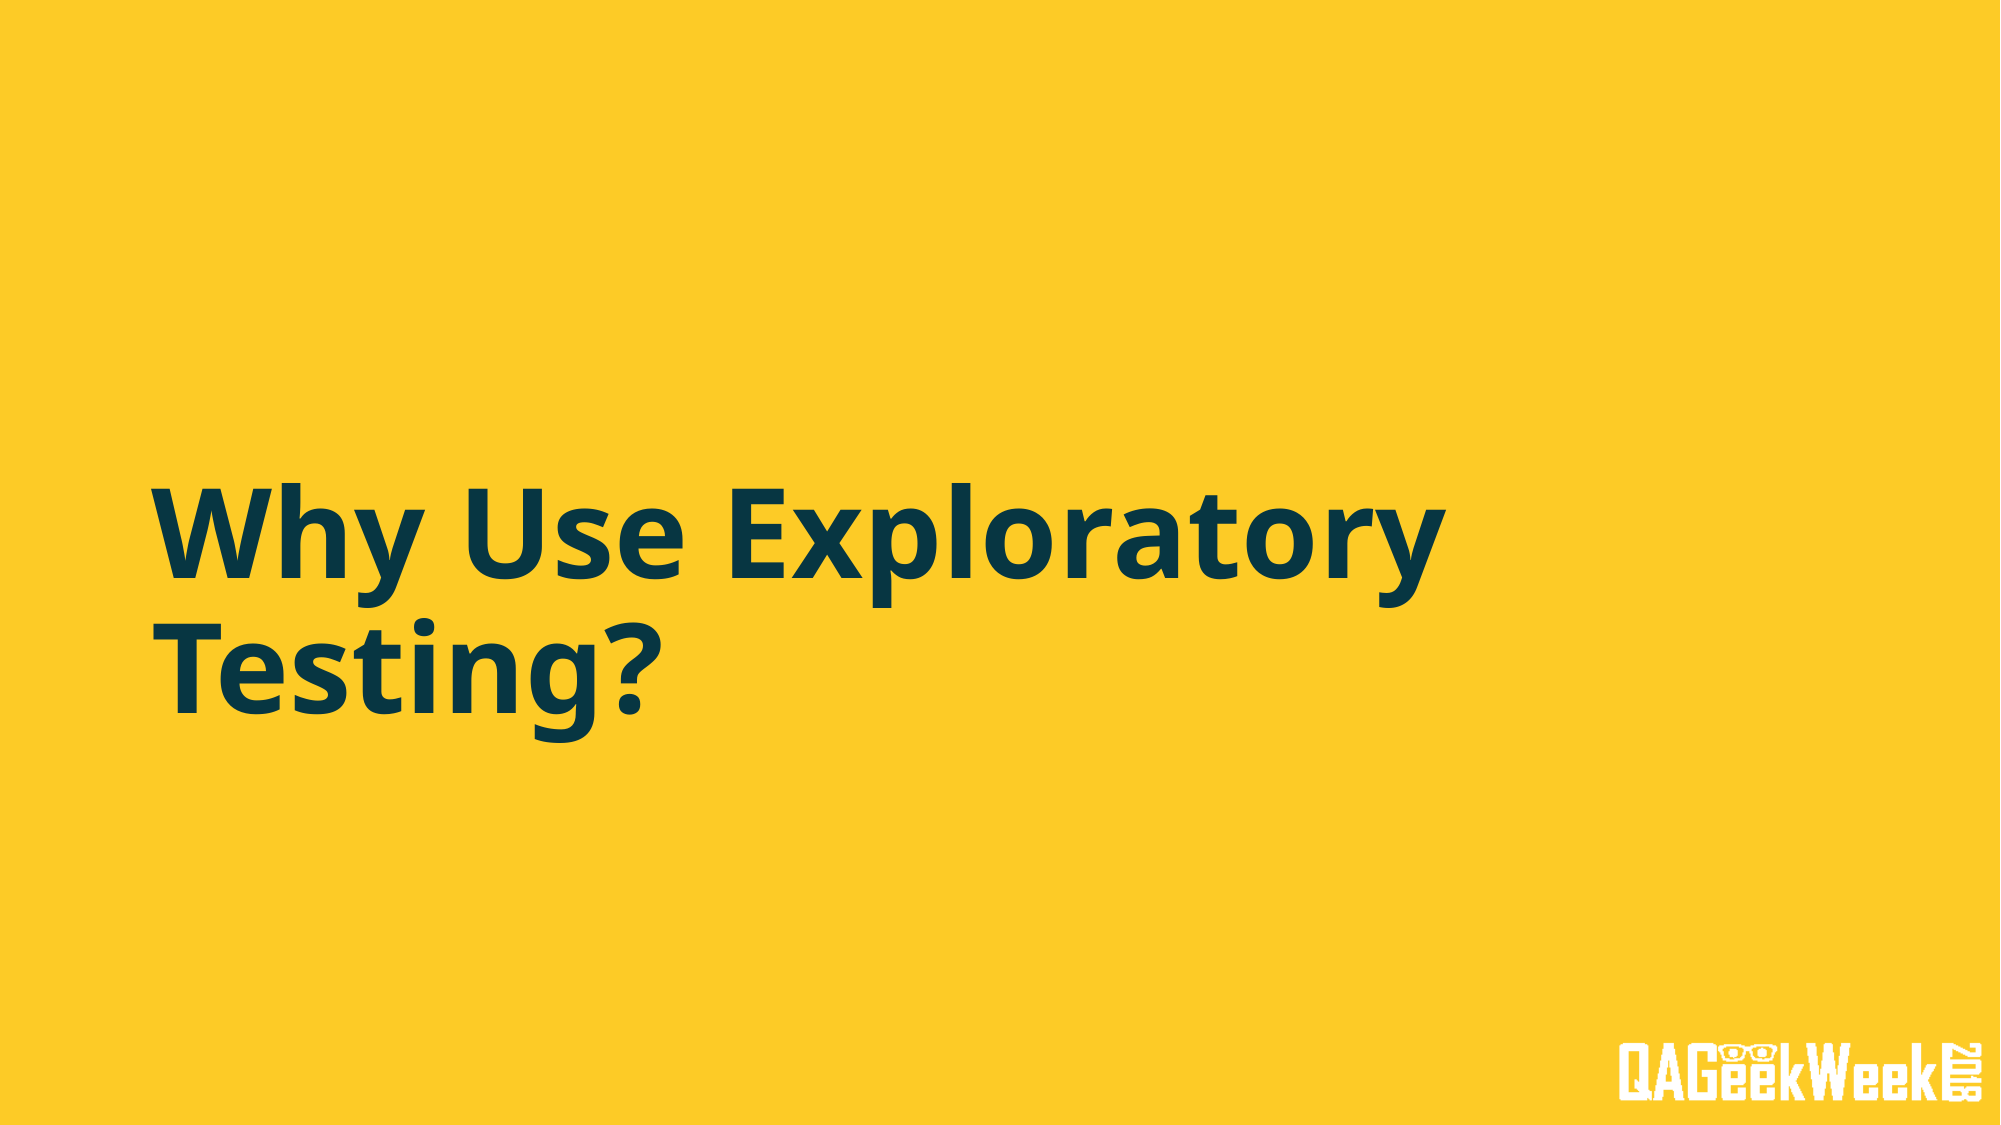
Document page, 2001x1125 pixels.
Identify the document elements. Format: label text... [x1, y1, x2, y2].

title Why Use Exploratory Testing? [136, 280, 1862, 749]
picture [1616, 1029, 1985, 1111]
